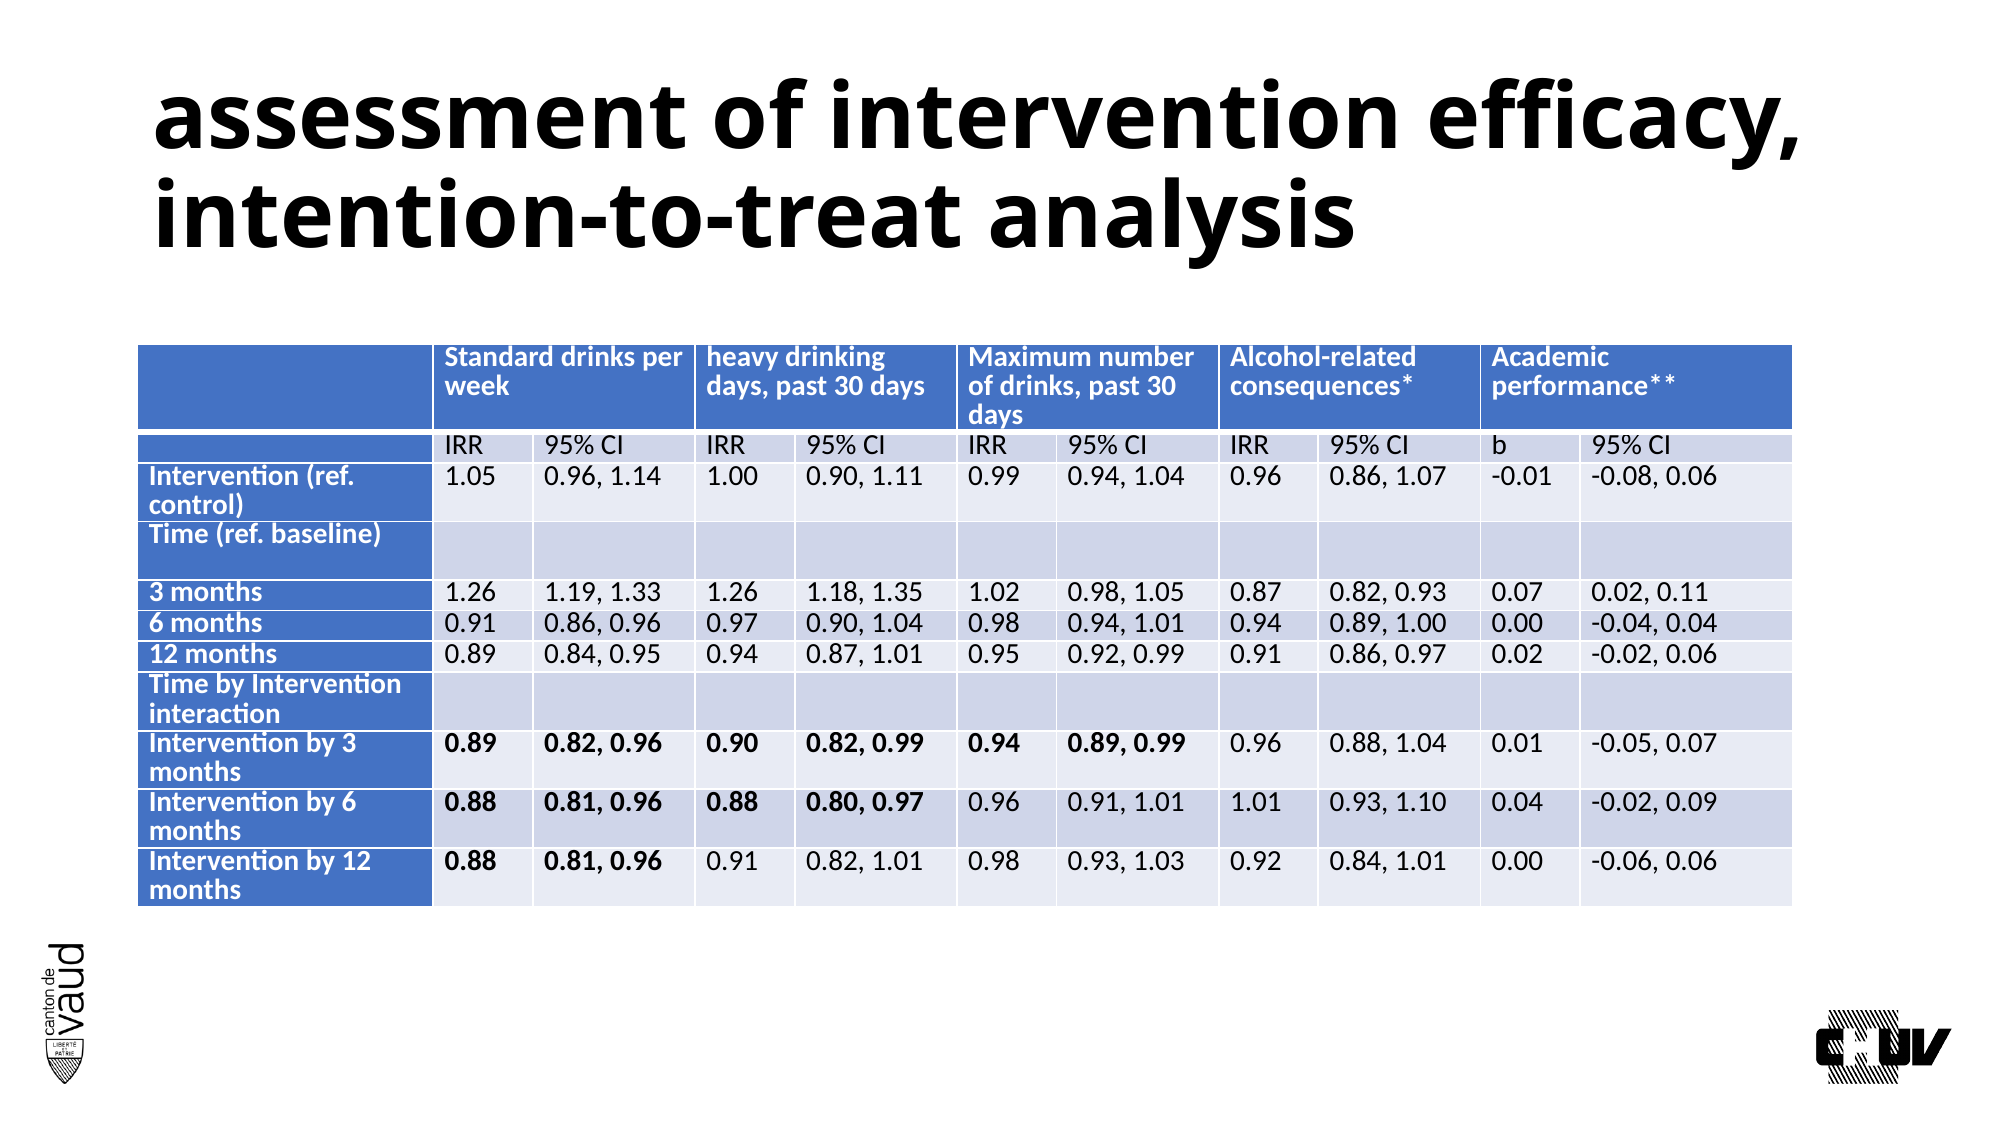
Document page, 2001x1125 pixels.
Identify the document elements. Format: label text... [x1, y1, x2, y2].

table_cell 1.18, 1.35 [796, 581, 956, 610]
table_header Academic performance** [1481, 345, 1792, 429]
table_cell -0.02, 0.06 [1581, 642, 1792, 671]
table_cell 0.00 [1481, 849, 1579, 906]
table_cell 0.93, 1.10 [1319, 790, 1480, 847]
table_cell 0.92, 0.99 [1057, 642, 1218, 671]
table_cell 95% CI [1057, 435, 1218, 462]
table_cell Intervention by 6 months [138, 790, 432, 847]
table_cell 3 months [138, 581, 432, 610]
table_cell 0.90, 1.04 [796, 611, 956, 640]
table_cell [1319, 673, 1480, 730]
table_cell Intervention (ref. control) [138, 464, 432, 521]
table_cell 0.98 [958, 611, 1056, 640]
table_cell 0.89, 0.99 [1057, 732, 1218, 788]
table_cell -0.04, 0.04 [1581, 611, 1792, 640]
table_cell -0.02, 0.09 [1581, 790, 1792, 847]
table_cell 0.92 [1220, 849, 1317, 906]
table_cell -0.01 [1481, 464, 1579, 521]
table_cell 0.91 [434, 611, 532, 640]
table_cell 0.93, 1.03 [1057, 849, 1218, 906]
table_cell [1319, 522, 1480, 579]
table_cell -0.06, 0.06 [1581, 849, 1792, 906]
table_cell 0.82, 0.93 [1319, 581, 1480, 610]
table_cell [1581, 673, 1792, 730]
table_cell 0.82, 0.99 [796, 732, 956, 788]
table_cell 0.86, 1.07 [1319, 464, 1480, 521]
table_cell [958, 522, 1056, 579]
table_cell Time (ref. baseline) [138, 522, 432, 579]
table_cell [796, 673, 956, 730]
table_cell Time by Intervention interaction [138, 673, 432, 730]
table_cell 1.26 [434, 581, 532, 610]
table_cell 0.96 [1220, 464, 1317, 521]
table_cell 1.01 [1220, 790, 1317, 847]
picture [1816, 1010, 1952, 1084]
table_cell [1220, 522, 1317, 579]
table_cell [534, 673, 694, 730]
table_cell 0.96 [958, 790, 1056, 847]
table_cell 95% CI [534, 435, 694, 462]
table_cell 0.86, 0.96 [534, 611, 694, 640]
table_cell -0.08, 0.06 [1581, 464, 1792, 521]
table_cell 0.89, 1.00 [1319, 611, 1480, 640]
table_cell -0.05, 0.07 [1581, 732, 1792, 788]
table_header Standard drinks per week [434, 345, 694, 429]
table_cell 0.87 [1220, 581, 1317, 610]
table_cell 95% CI [1581, 435, 1792, 462]
table_cell 0.94 [1220, 611, 1317, 640]
table_cell 0.81, 0.96 [534, 849, 694, 906]
table_cell 0.88, 1.04 [1319, 732, 1480, 788]
table_cell IRR [1220, 435, 1317, 462]
table_cell 0.02 [1481, 642, 1579, 671]
table_cell 6 months [138, 611, 432, 640]
table_cell IRR [958, 435, 1056, 462]
picture [41, 944, 84, 1084]
table_cell 1.26 [696, 581, 794, 610]
table_header Alcohol-related consequences* [1220, 345, 1480, 429]
table_header Maximum number of drinks, past 30 days [958, 345, 1218, 429]
table_cell 0.89 [434, 732, 532, 788]
table_cell 0.98, 1.05 [1057, 581, 1218, 610]
table_cell 1.05 [434, 464, 532, 521]
table_header heavy drinking days, past 30 days [696, 345, 956, 429]
table_cell [1481, 673, 1579, 730]
table_cell IRR [434, 435, 532, 462]
table_cell 0.84, 0.95 [534, 642, 694, 671]
title assessment of intervention efficacy, intention-to-treat analysis [137, 59, 1863, 278]
table_cell 0.84, 1.01 [1319, 849, 1480, 906]
table_cell 0.89 [434, 642, 532, 671]
table_cell [1481, 522, 1579, 579]
table_cell [1057, 673, 1218, 730]
table_cell 12 months [138, 642, 432, 671]
table_cell IRR [696, 435, 794, 462]
table_cell 95% CI [796, 435, 956, 462]
table_cell 0.91 [696, 849, 794, 906]
table_cell 1.00 [696, 464, 794, 521]
table_cell 0.04 [1481, 790, 1579, 847]
table_cell 1.02 [958, 581, 1056, 610]
table_cell 0.98 [958, 849, 1056, 906]
table_cell 0.80, 0.97 [796, 790, 956, 847]
table_cell Intervention by 12 months [138, 849, 432, 906]
table_cell 0.91, 1.01 [1057, 790, 1218, 847]
table_cell [434, 673, 532, 730]
table_cell [796, 522, 956, 579]
table_cell 0.95 [958, 642, 1056, 671]
table_cell 0.02, 0.11 [1581, 581, 1792, 610]
table_cell 0.00 [1481, 611, 1579, 640]
table_cell b [1481, 435, 1579, 462]
table_cell 0.88 [696, 790, 794, 847]
table_cell 0.91 [1220, 642, 1317, 671]
table_cell 0.88 [434, 790, 532, 847]
table_cell 0.87, 1.01 [796, 642, 956, 671]
table_cell 0.82, 0.96 [534, 732, 694, 788]
table_cell [434, 522, 532, 579]
table_cell 0.96 [1220, 732, 1317, 788]
table_cell 0.94 [958, 732, 1056, 788]
table_cell [696, 673, 794, 730]
table_cell 0.82, 1.01 [796, 849, 956, 906]
table_cell 0.97 [696, 611, 794, 640]
table_cell 0.99 [958, 464, 1056, 521]
table_cell 0.88 [434, 849, 532, 906]
table_header [138, 345, 432, 429]
table_cell 0.07 [1481, 581, 1579, 610]
table_cell [138, 435, 432, 462]
table_cell 0.94 [696, 642, 794, 671]
table_cell 0.90 [696, 732, 794, 788]
table_cell [1220, 673, 1317, 730]
table_cell [534, 522, 694, 579]
table_cell 0.01 [1481, 732, 1579, 788]
table_cell [696, 522, 794, 579]
table_cell [1581, 522, 1792, 579]
table_cell 0.81, 0.96 [534, 790, 694, 847]
table_cell 95% CI [1319, 435, 1480, 462]
table_cell 1.19, 1.33 [534, 581, 694, 610]
table_cell 0.86, 0.97 [1319, 642, 1480, 671]
table_cell [958, 673, 1056, 730]
table_cell 0.94, 1.04 [1057, 464, 1218, 521]
table_cell Intervention by 3 months [138, 732, 432, 788]
table_cell 0.90, 1.11 [796, 464, 956, 521]
table_cell 0.96, 1.14 [534, 464, 694, 521]
table_cell 0.94, 1.01 [1057, 611, 1218, 640]
table_cell [1057, 522, 1218, 579]
